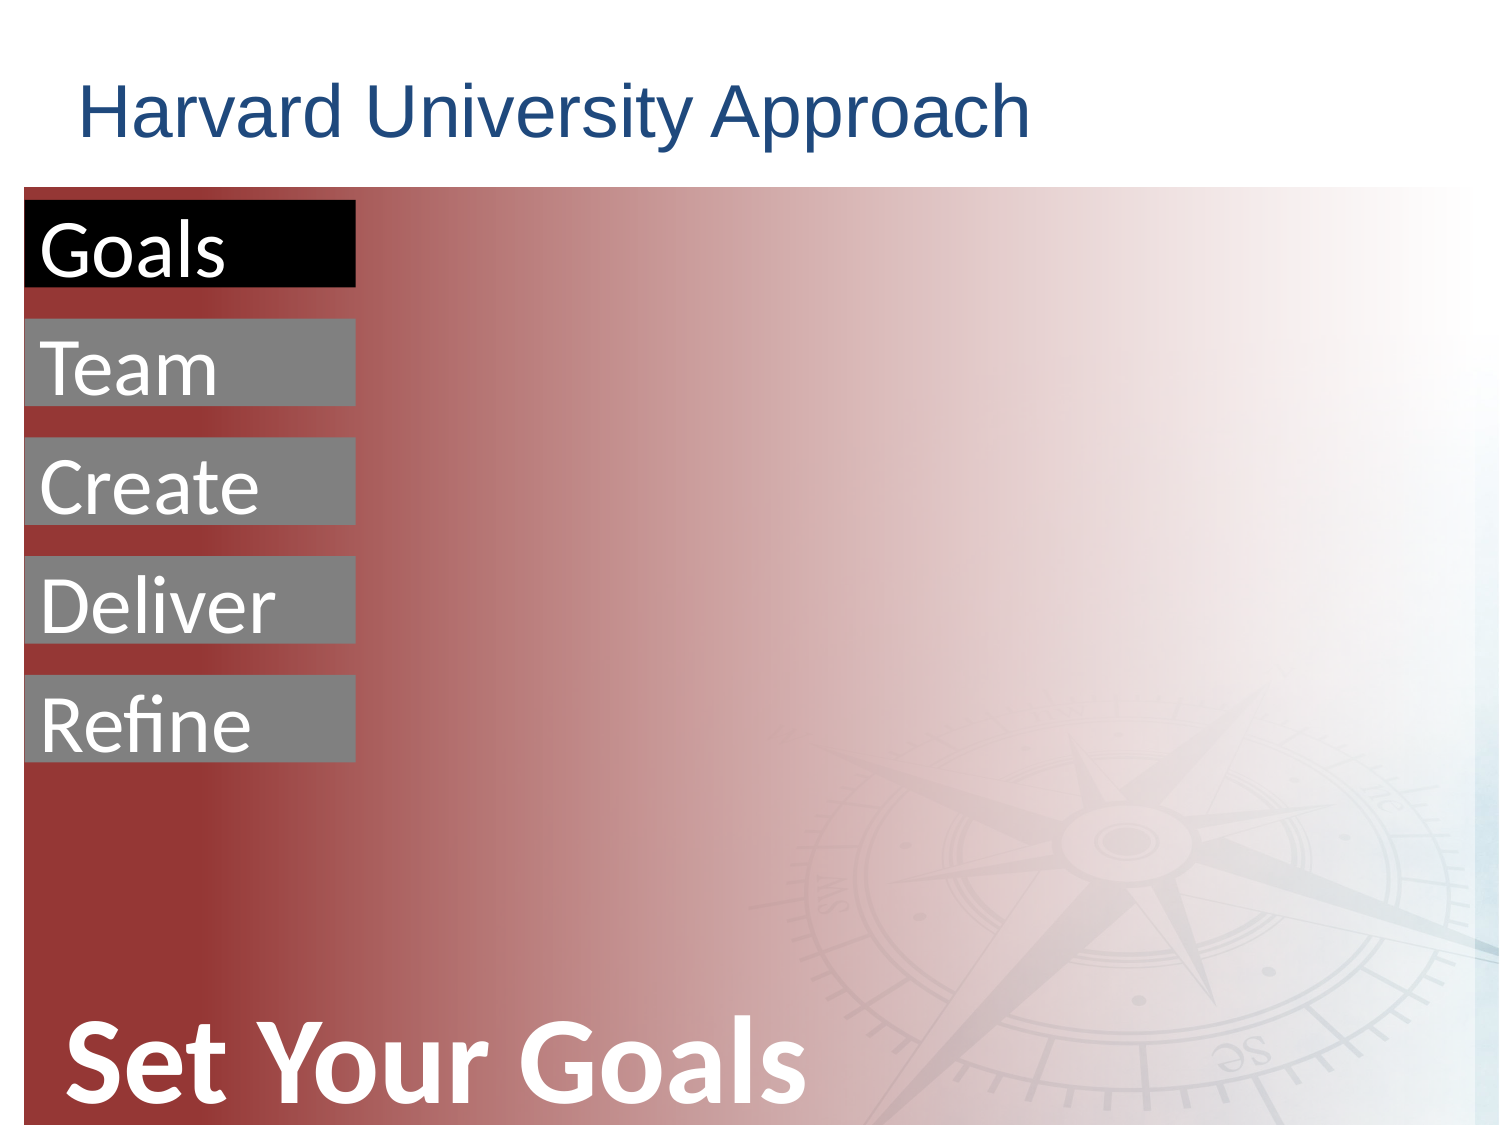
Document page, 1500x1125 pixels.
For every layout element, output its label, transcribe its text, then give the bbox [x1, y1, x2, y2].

text_box Goals [22, 198, 358, 289]
title Harvard University Approach [62, 55, 1463, 176]
text_box Create [22, 435, 358, 527]
text_box Deliver [22, 554, 358, 646]
text_box [23, 185, 1477, 1125]
text_box Refine [22, 673, 358, 764]
picture [0, 0, 1500, 1125]
text_box Set Your Goals [50, 970, 1438, 1125]
text_box Team [22, 317, 358, 408]
